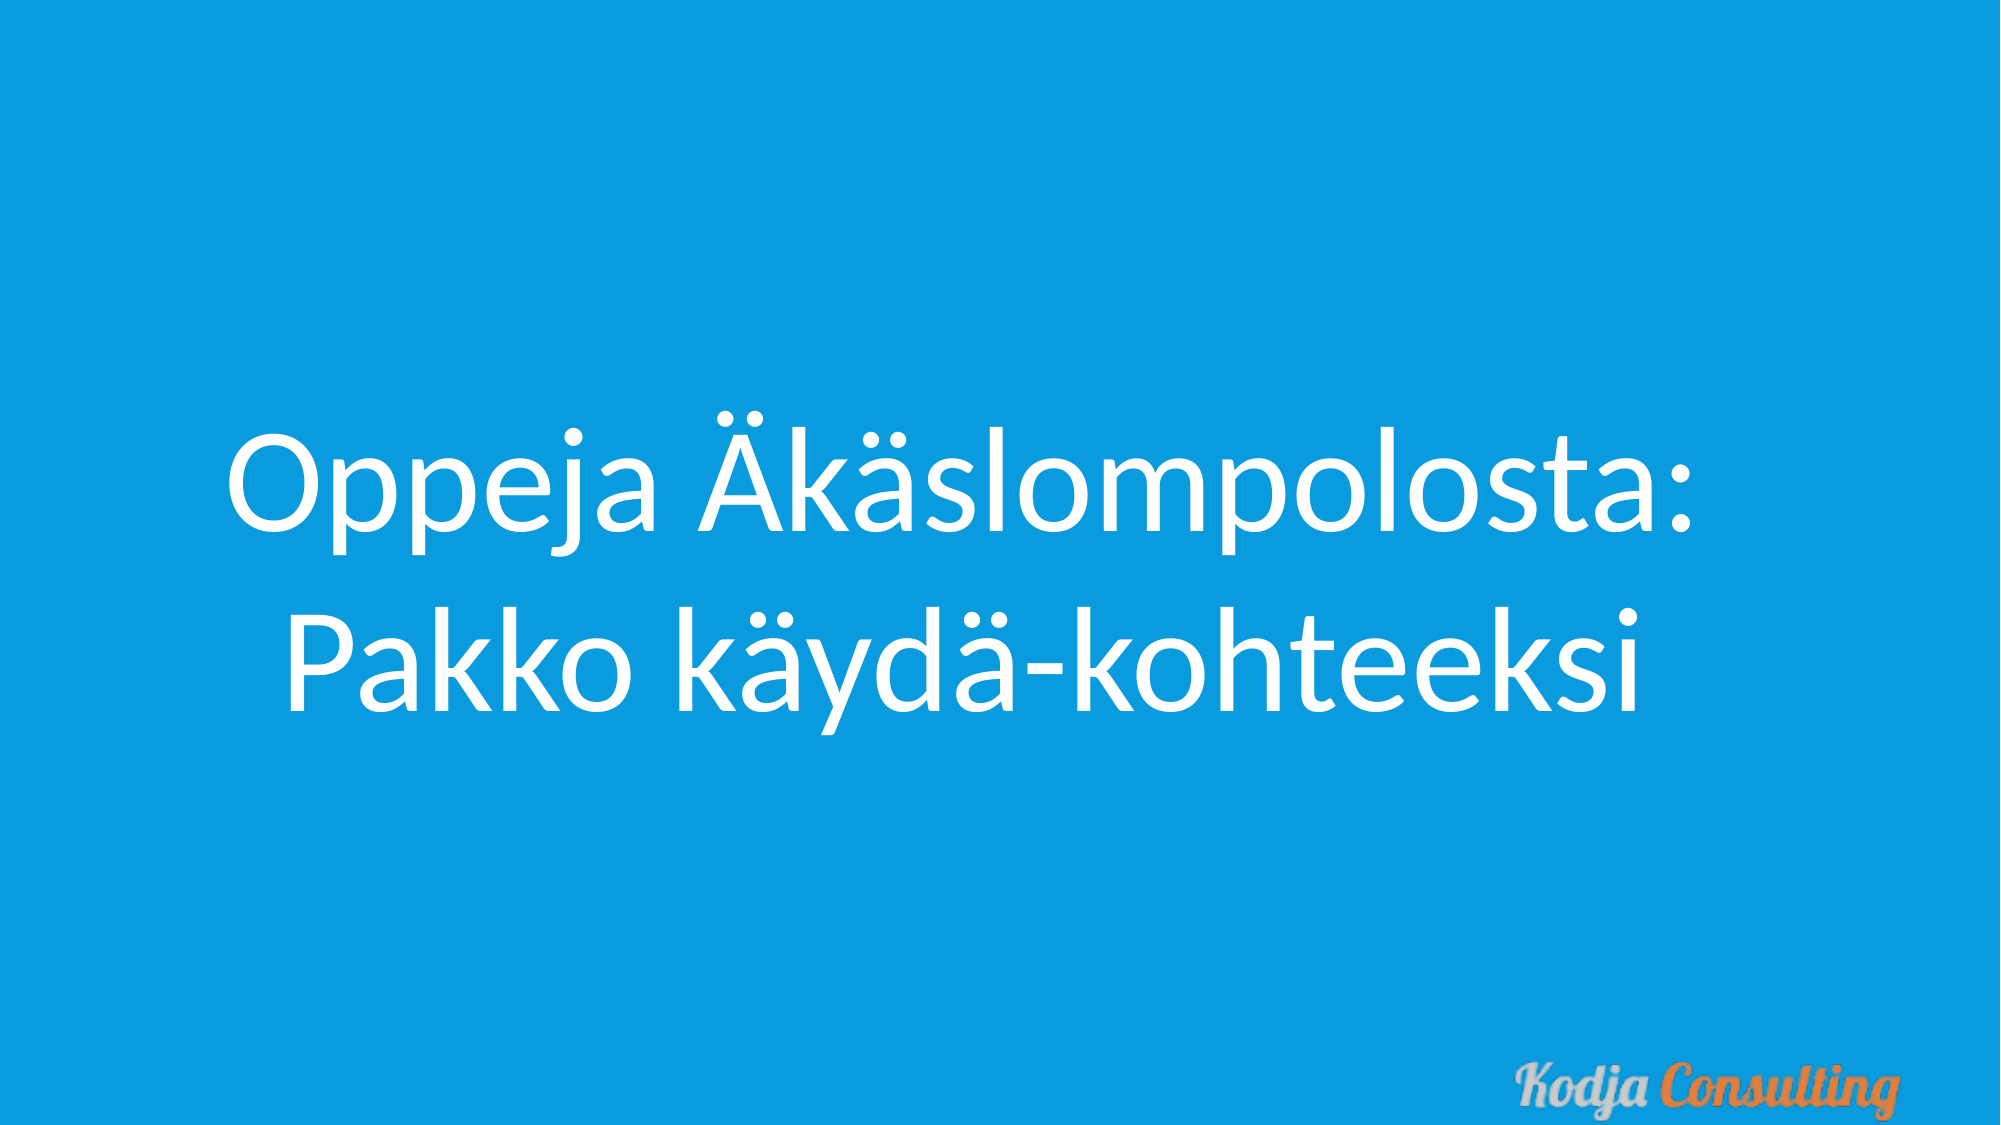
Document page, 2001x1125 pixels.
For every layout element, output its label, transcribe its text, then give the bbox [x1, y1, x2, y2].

text_box Oppeja Äkäslompolosta: Pakko käydä-kohteeksi [173, 373, 1754, 749]
picture [1661, 1061, 1901, 1121]
picture [1515, 1062, 1648, 1121]
